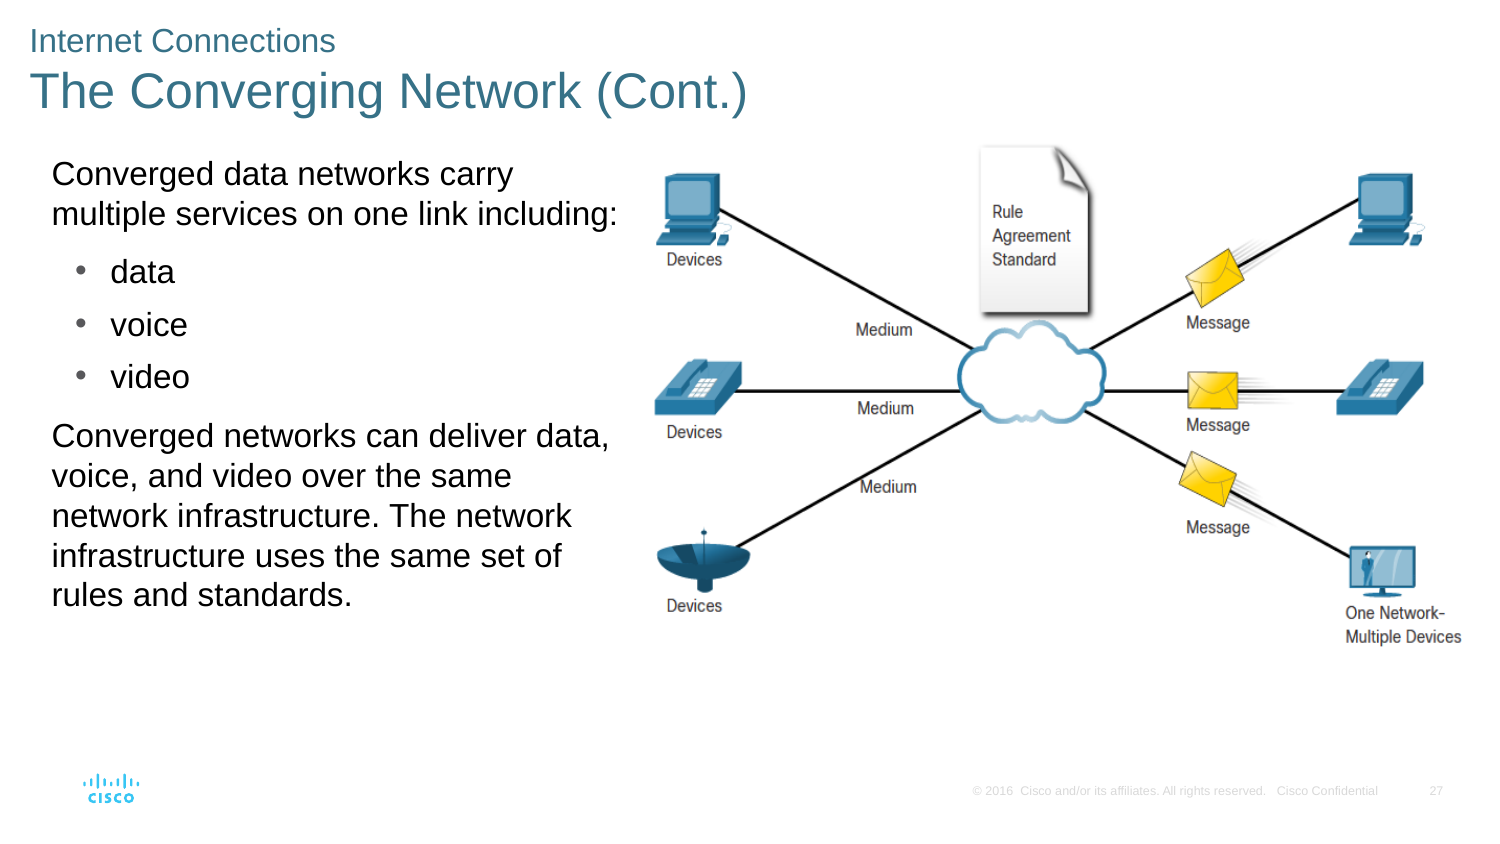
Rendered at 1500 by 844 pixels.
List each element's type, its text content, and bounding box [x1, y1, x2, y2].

title Internet Connections The Converging Network (Cont.) [14, 6, 812, 131]
list Converged data networks carry multiple services on one link including: data voice video Converged networks can deliver data, voice, and video over the same network infrastructure. The network infrastructure uses the same set of rules and standards. [36, 144, 647, 650]
picture [649, 143, 1467, 651]
